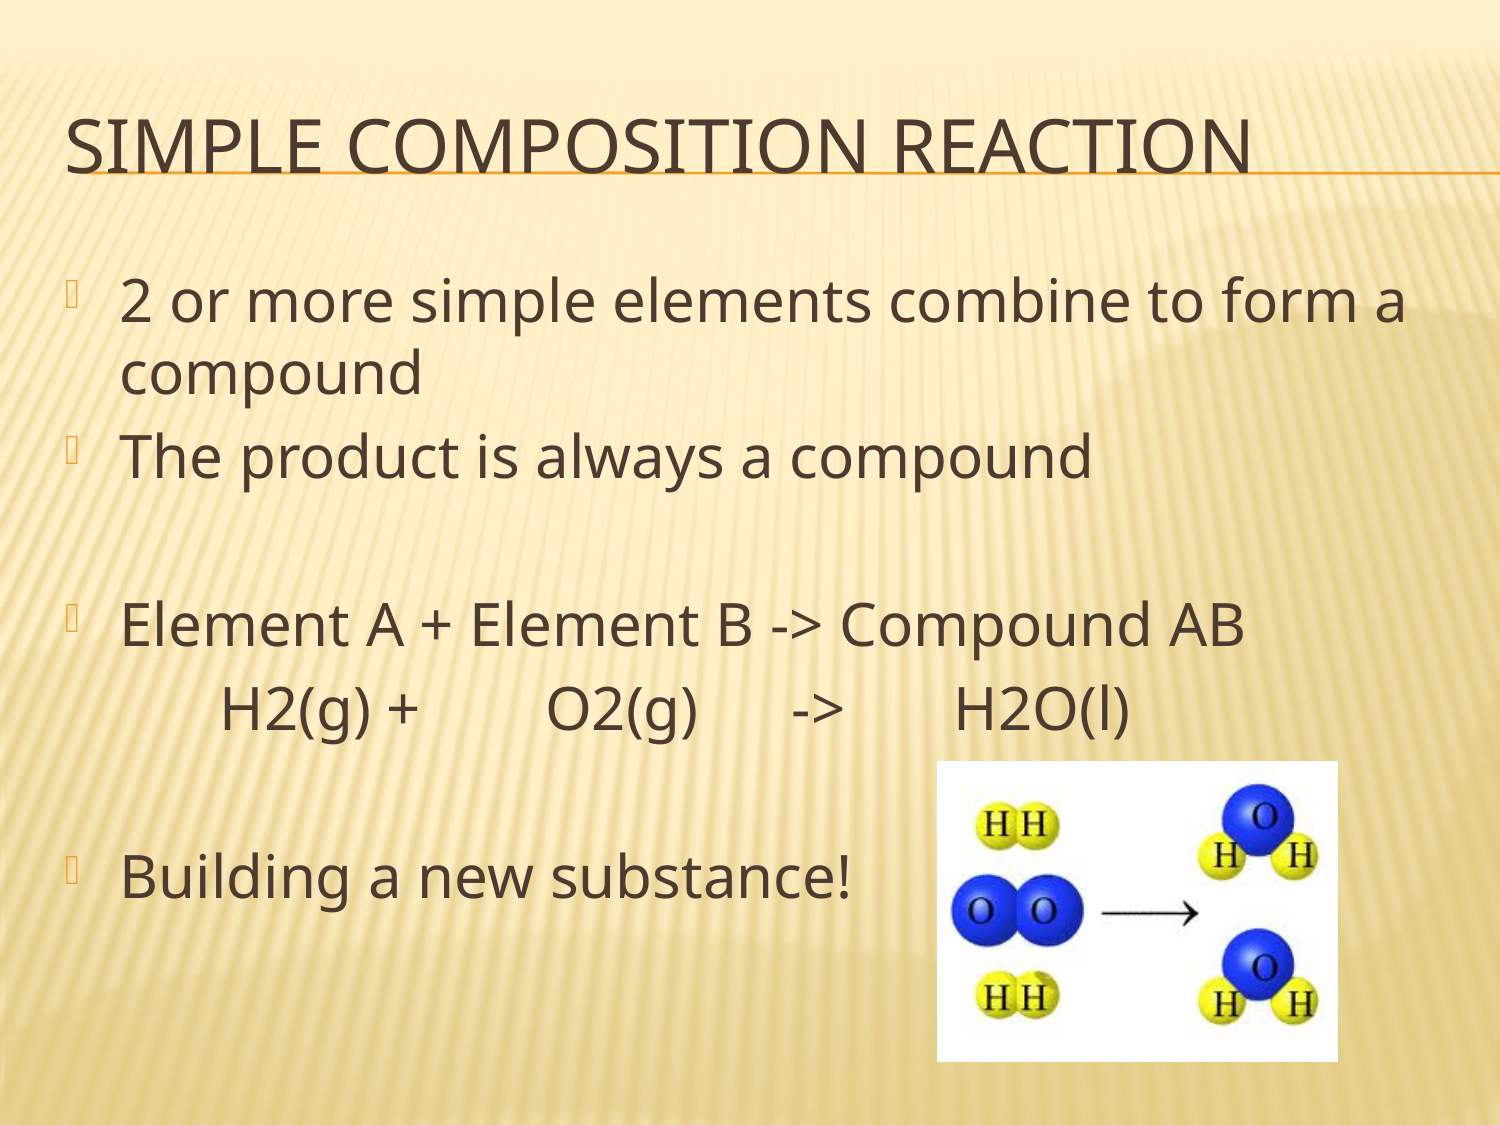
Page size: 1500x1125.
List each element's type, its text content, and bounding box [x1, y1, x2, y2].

title Simple composition reaction [50, 75, 1475, 213]
picture [937, 761, 1338, 1062]
list 2 or more simple elements combine to form a compound The product is always a compound Element A + Element B -> Compound AB H2(g) + O2(g) -> H2O(l) Building a new substance! [50, 254, 1475, 998]
